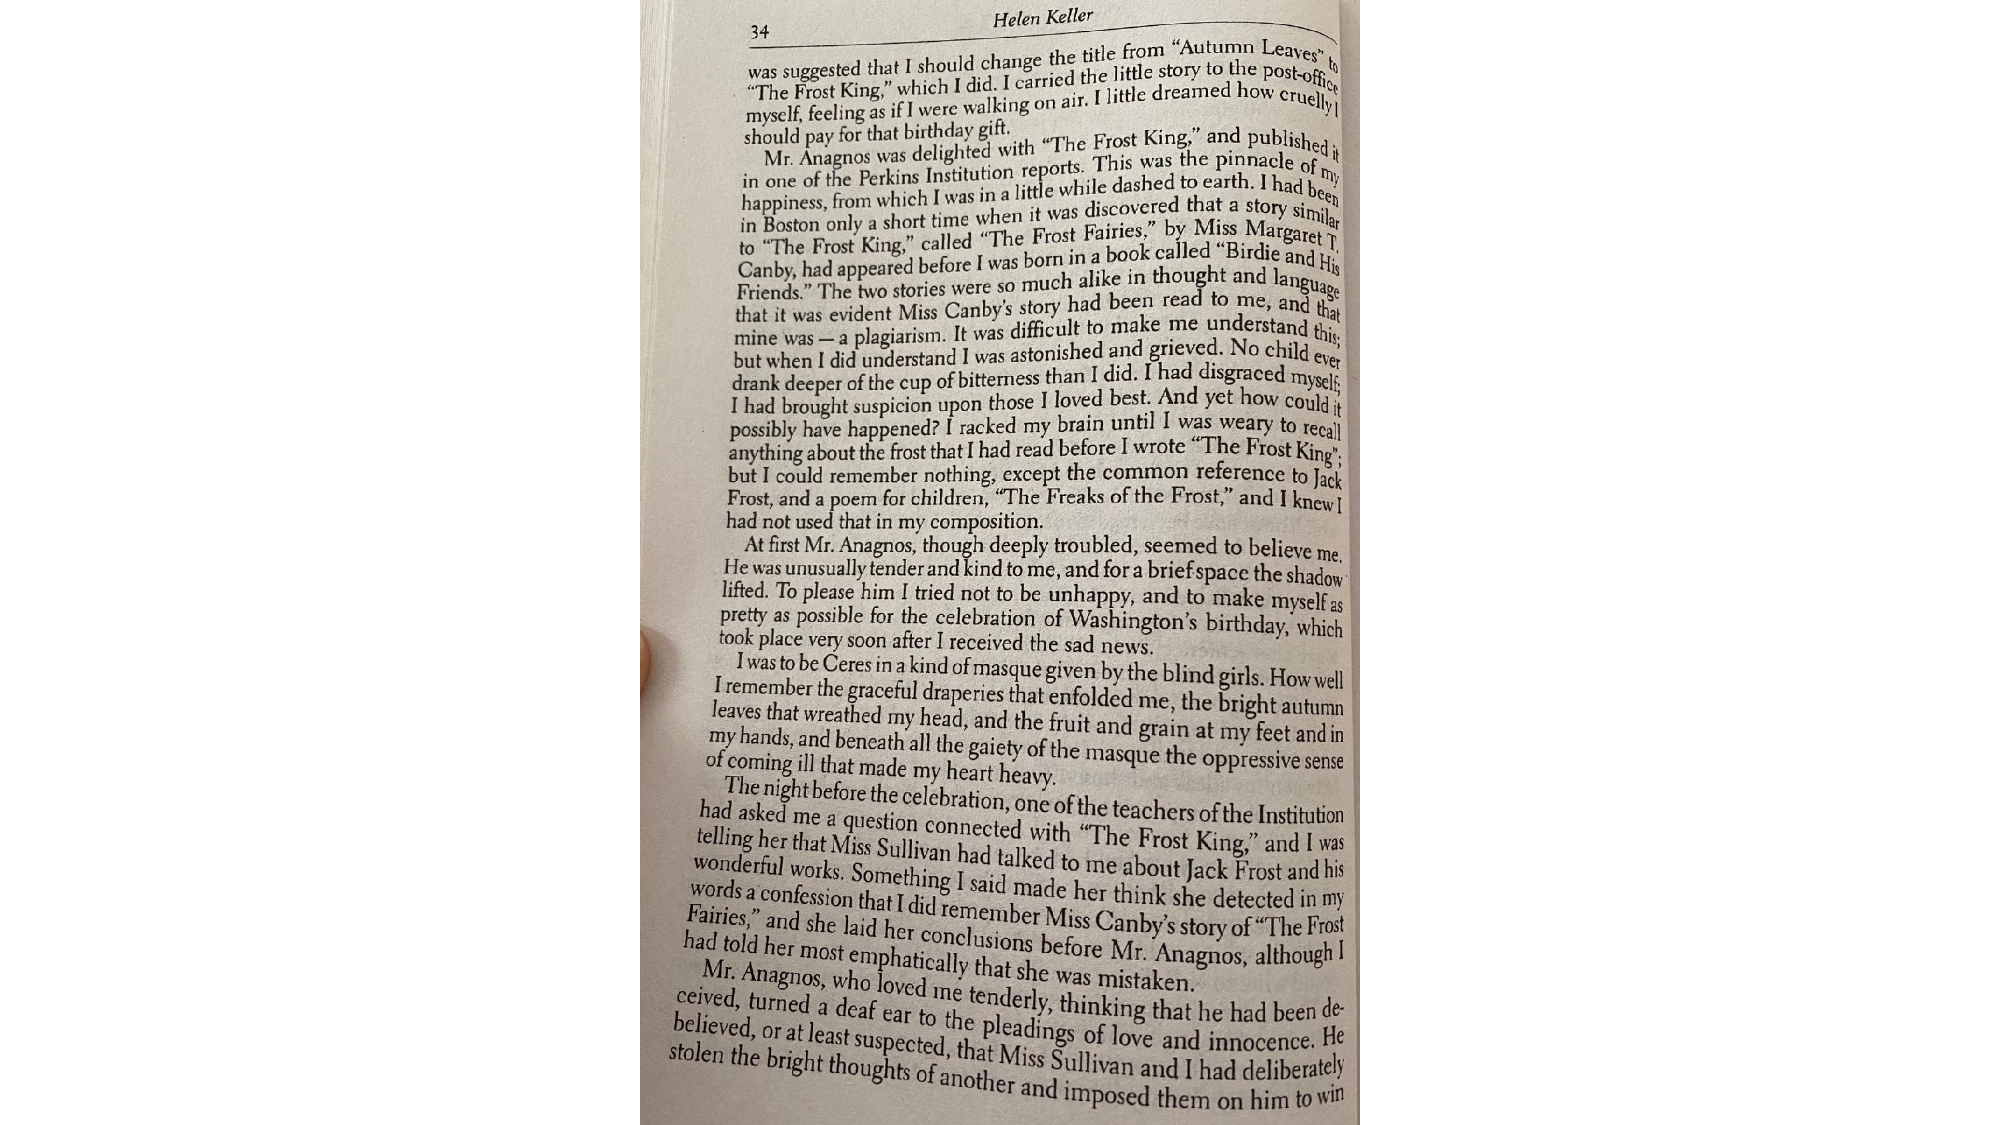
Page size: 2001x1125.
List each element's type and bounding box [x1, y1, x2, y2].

picture [640, 0, 1360, 1125]
